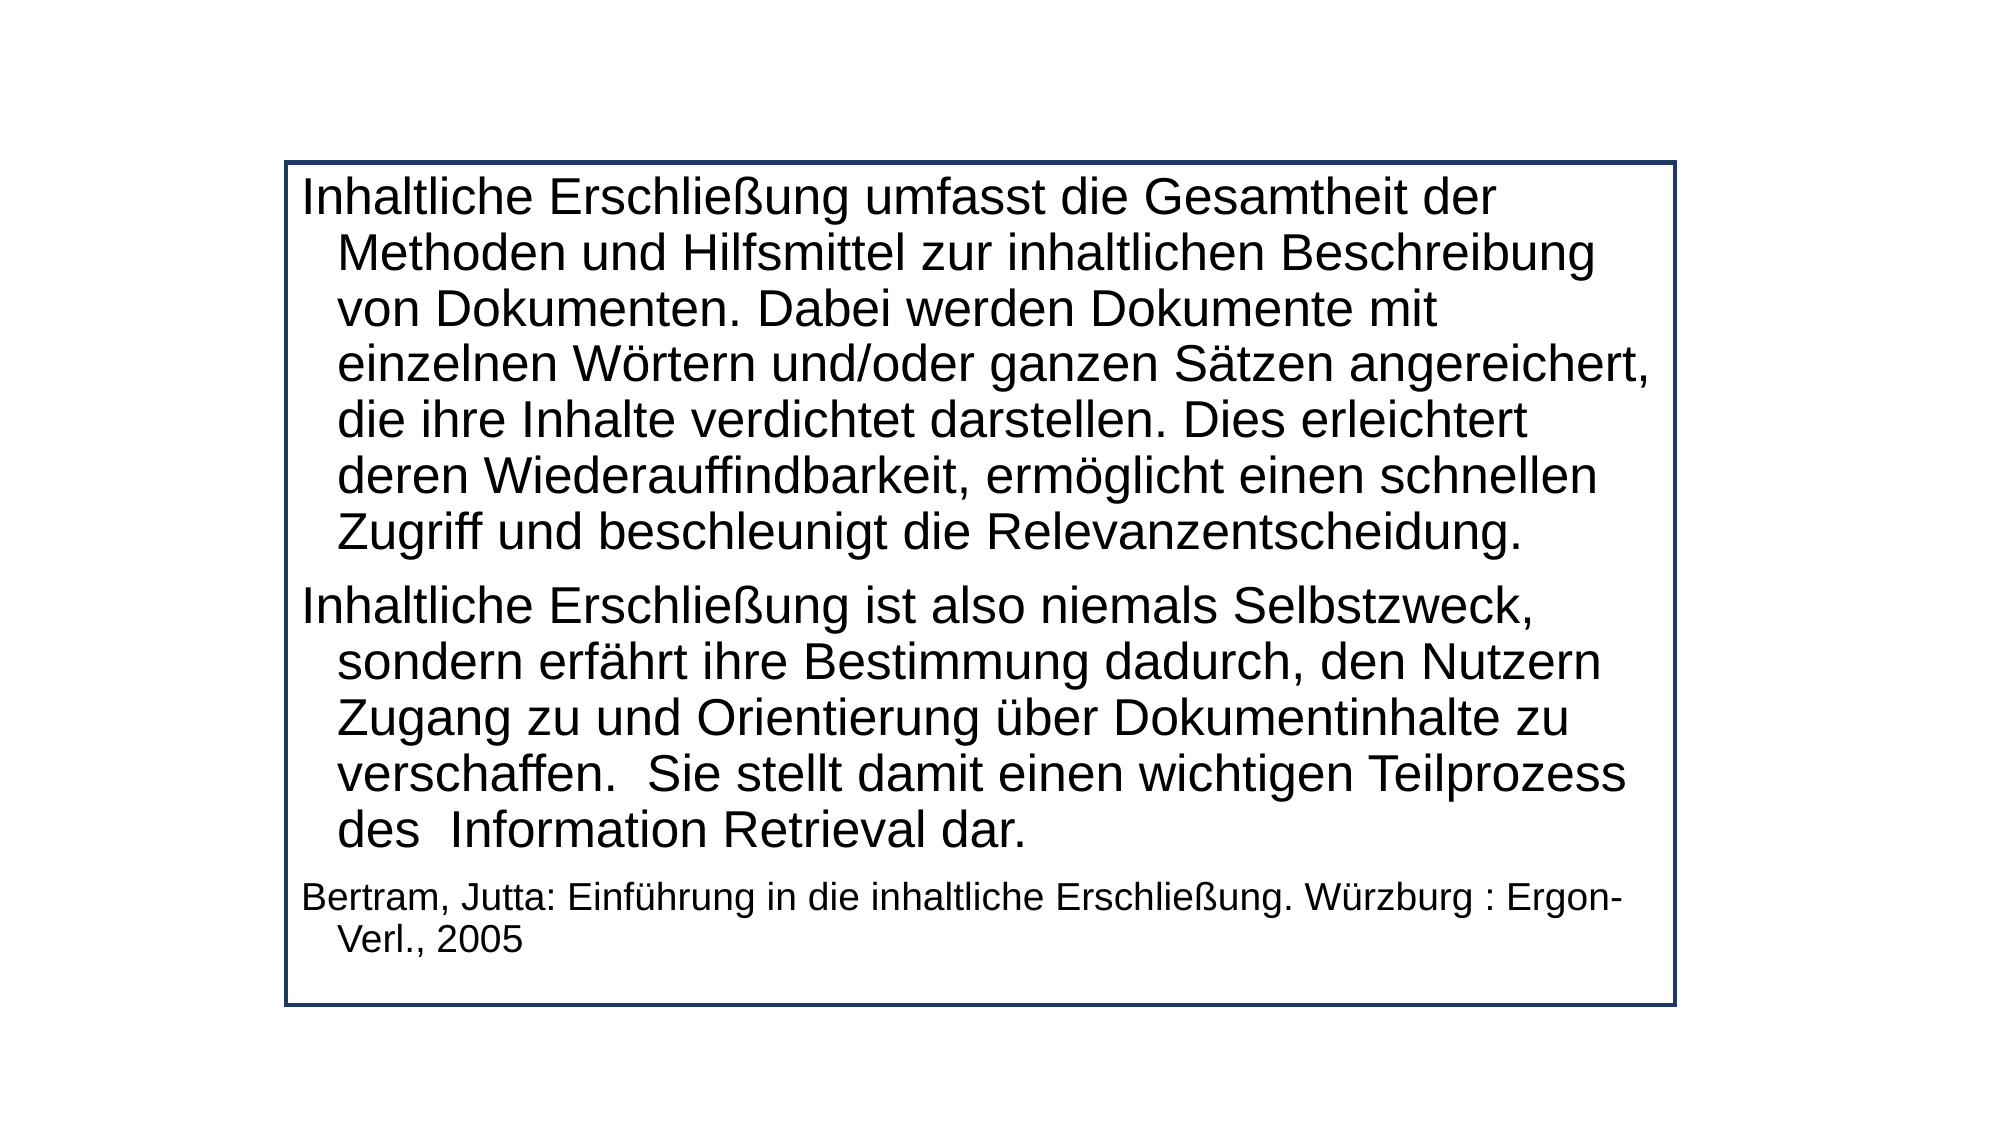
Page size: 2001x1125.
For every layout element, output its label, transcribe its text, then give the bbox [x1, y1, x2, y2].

list Inhaltliche Erschließung umfasst die Gesamtheit der Methoden und Hilfsmittel zur inhaltlichen Beschreibung von Dokumenten. Dabei werden Dokumente mit einzelnen Wörtern und/oder ganzen Sätzen angereichert, die ihre Inhalte verdichtet darstellen. Dies erleichtert deren Wiederauffindbarkeit, ermöglicht einen schnellen Zugriff und beschleunigt die Relevanzentscheidung. Inhaltliche Erschließung ist also niemals Selbstzweck, sondern erfährt ihre Bestimmung dadurch, den Nutzern Zugang zu und Orientierung über Dokumentinhalte zu verschaffen. Sie stellt damit einen wichtigen Teilprozess des Information Retrieval dar. Bertram, Jutta: Einführung in die inhaltliche Erschließung. Würzburg : Ergon-Verl., 2005 [285, 161, 1676, 1006]
